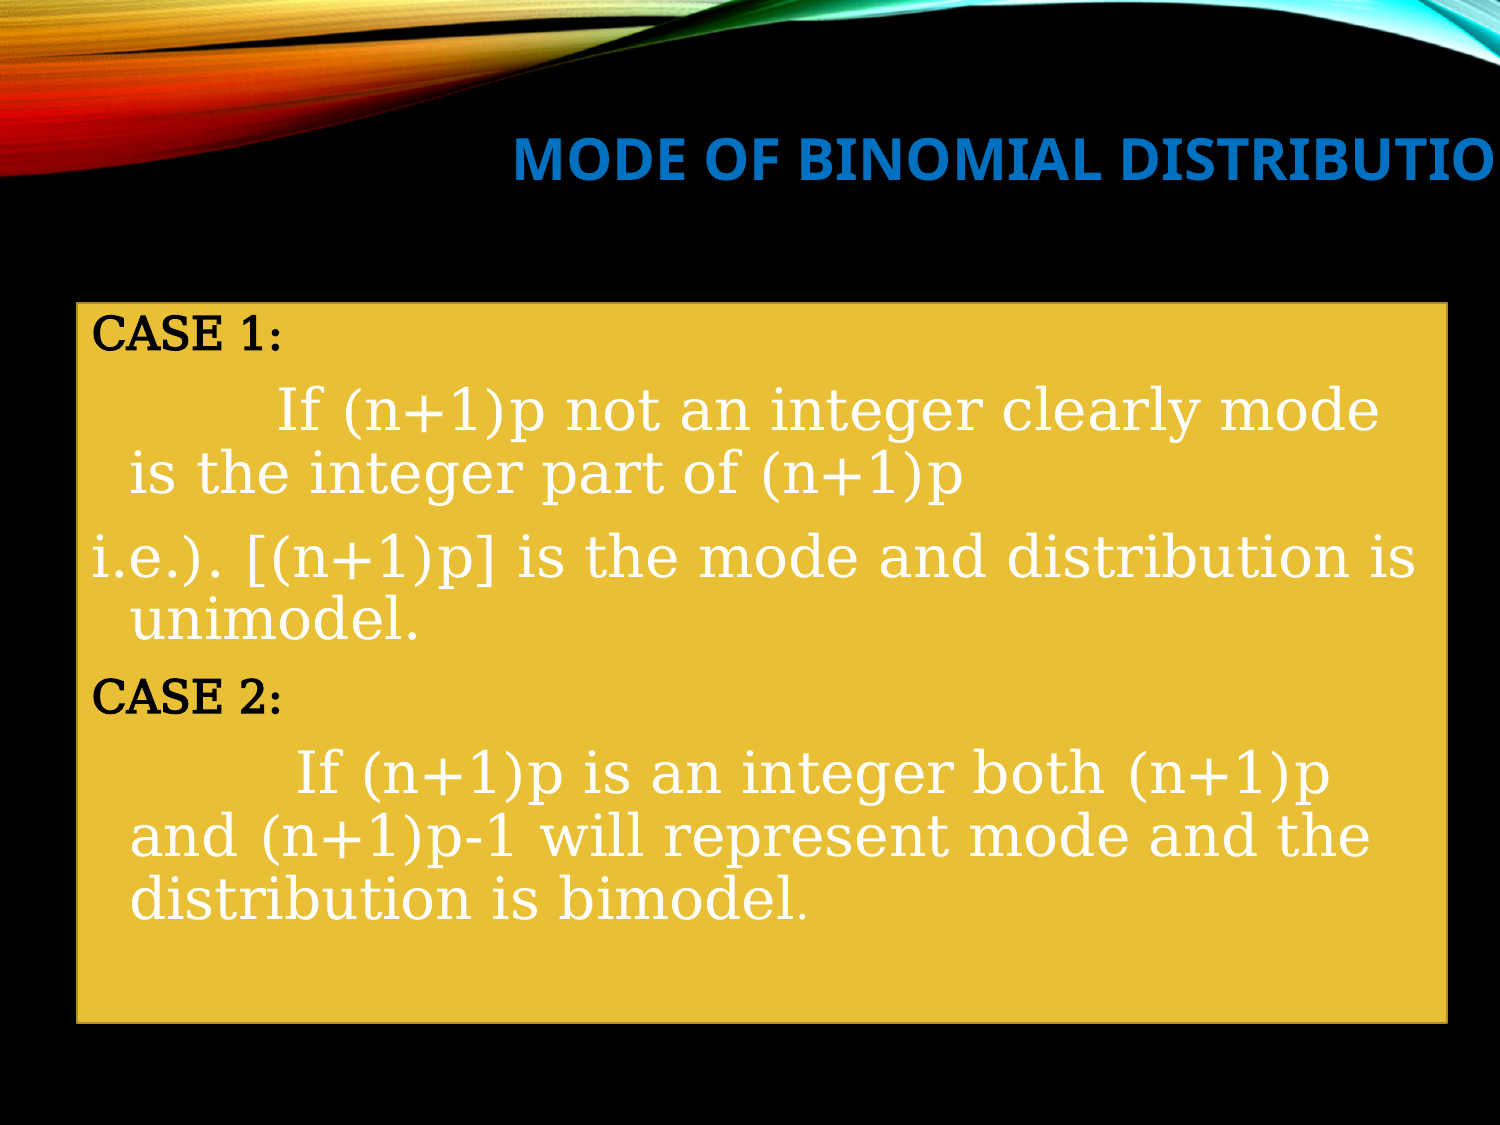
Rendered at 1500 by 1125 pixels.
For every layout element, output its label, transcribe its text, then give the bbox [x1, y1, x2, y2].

picture [0, 0, 1500, 178]
list CASE 1: If (n+1)p not an integer clearly mode is the integer part of (n+1)p i.e.). [(n+1)p] is the mode and distribution is unimodel. CASE 2: If (n+1)p is an integer both (n+1)p and (n+1)p-1 will represent mode and the distribution is bimodel. [76, 302, 1448, 1024]
title MODE OF BINOMIAL DISTRIBUTION [490, 101, 1500, 222]
